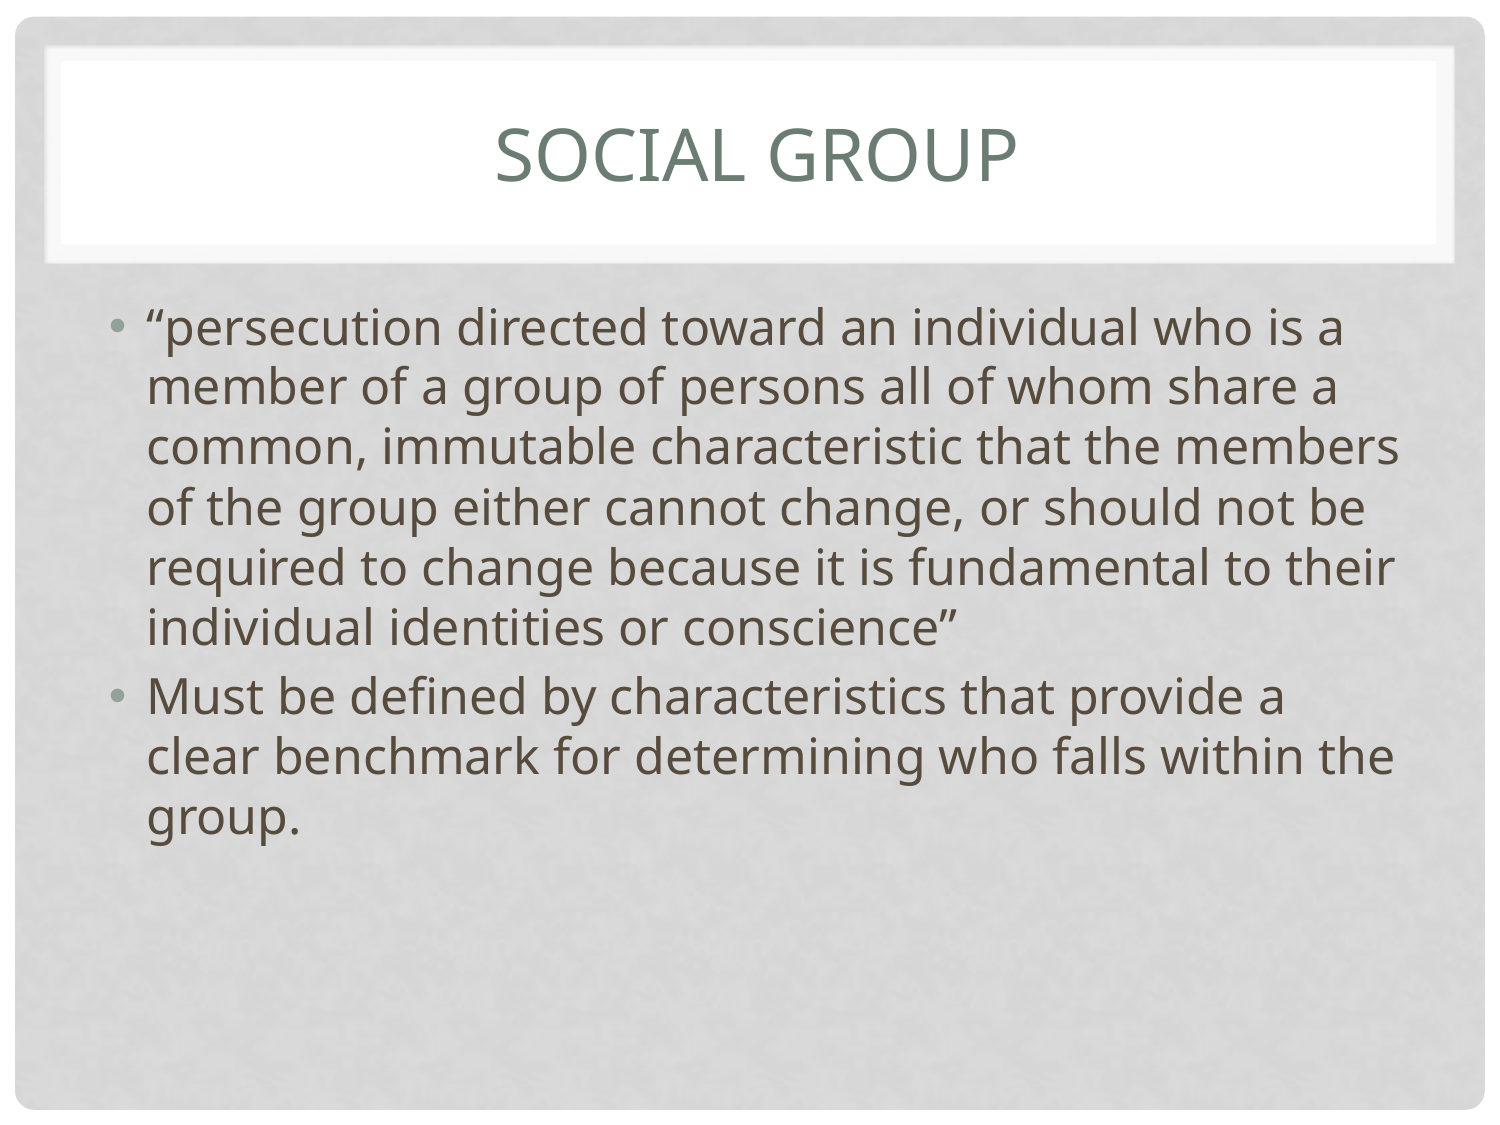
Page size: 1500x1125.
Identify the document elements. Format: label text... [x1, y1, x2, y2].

list “persecution directed toward an individual who is a member of a group of persons all of whom share a common, immutable characteristic that the members of the group either cannot change, or should not be required to change because it is fundamental to their individual identities or conscience” Must be defined by characteristics that provide a clear benchmark for determining who falls within the group. [75, 287, 1425, 1005]
title Social Group [69, 66, 1425, 238]
picture [15, 16, 1485, 1110]
